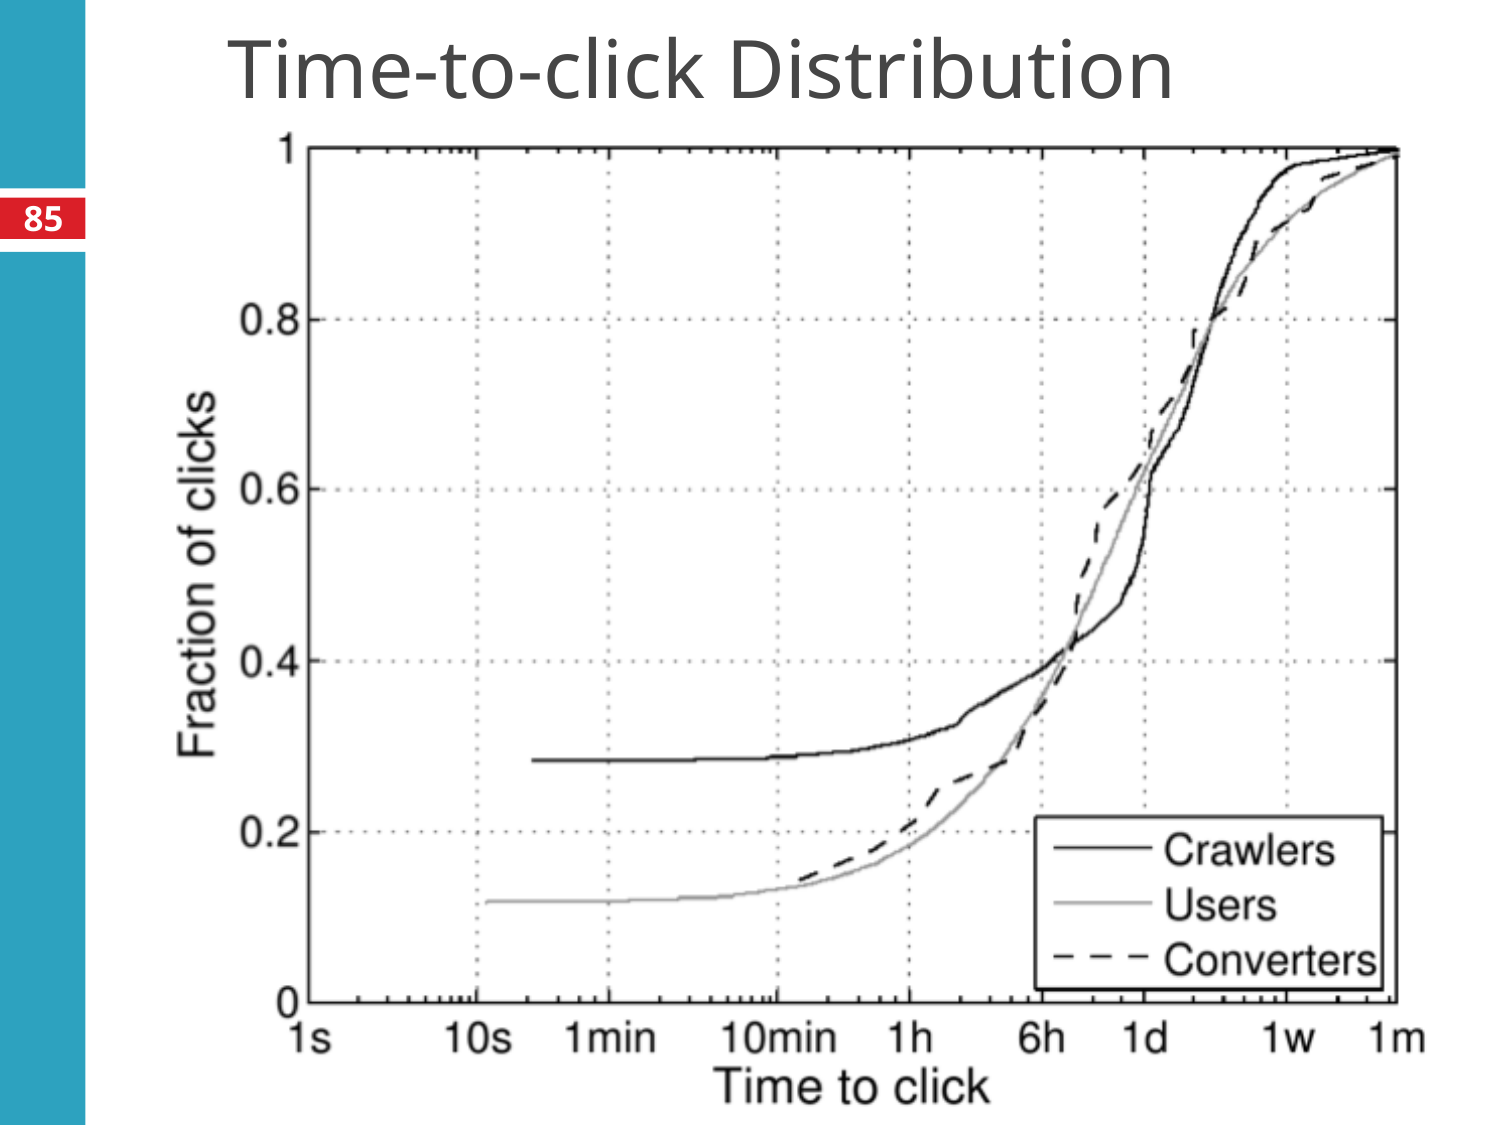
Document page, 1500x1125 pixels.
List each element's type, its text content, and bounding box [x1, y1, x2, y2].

slide_number 85 [0, 189, 88, 252]
picture [169, 125, 1433, 1125]
text_box [0, 250, 87, 1125]
text_box [0, 0, 87, 190]
text_box Time-to-click Distribution [212, 10, 1450, 124]
